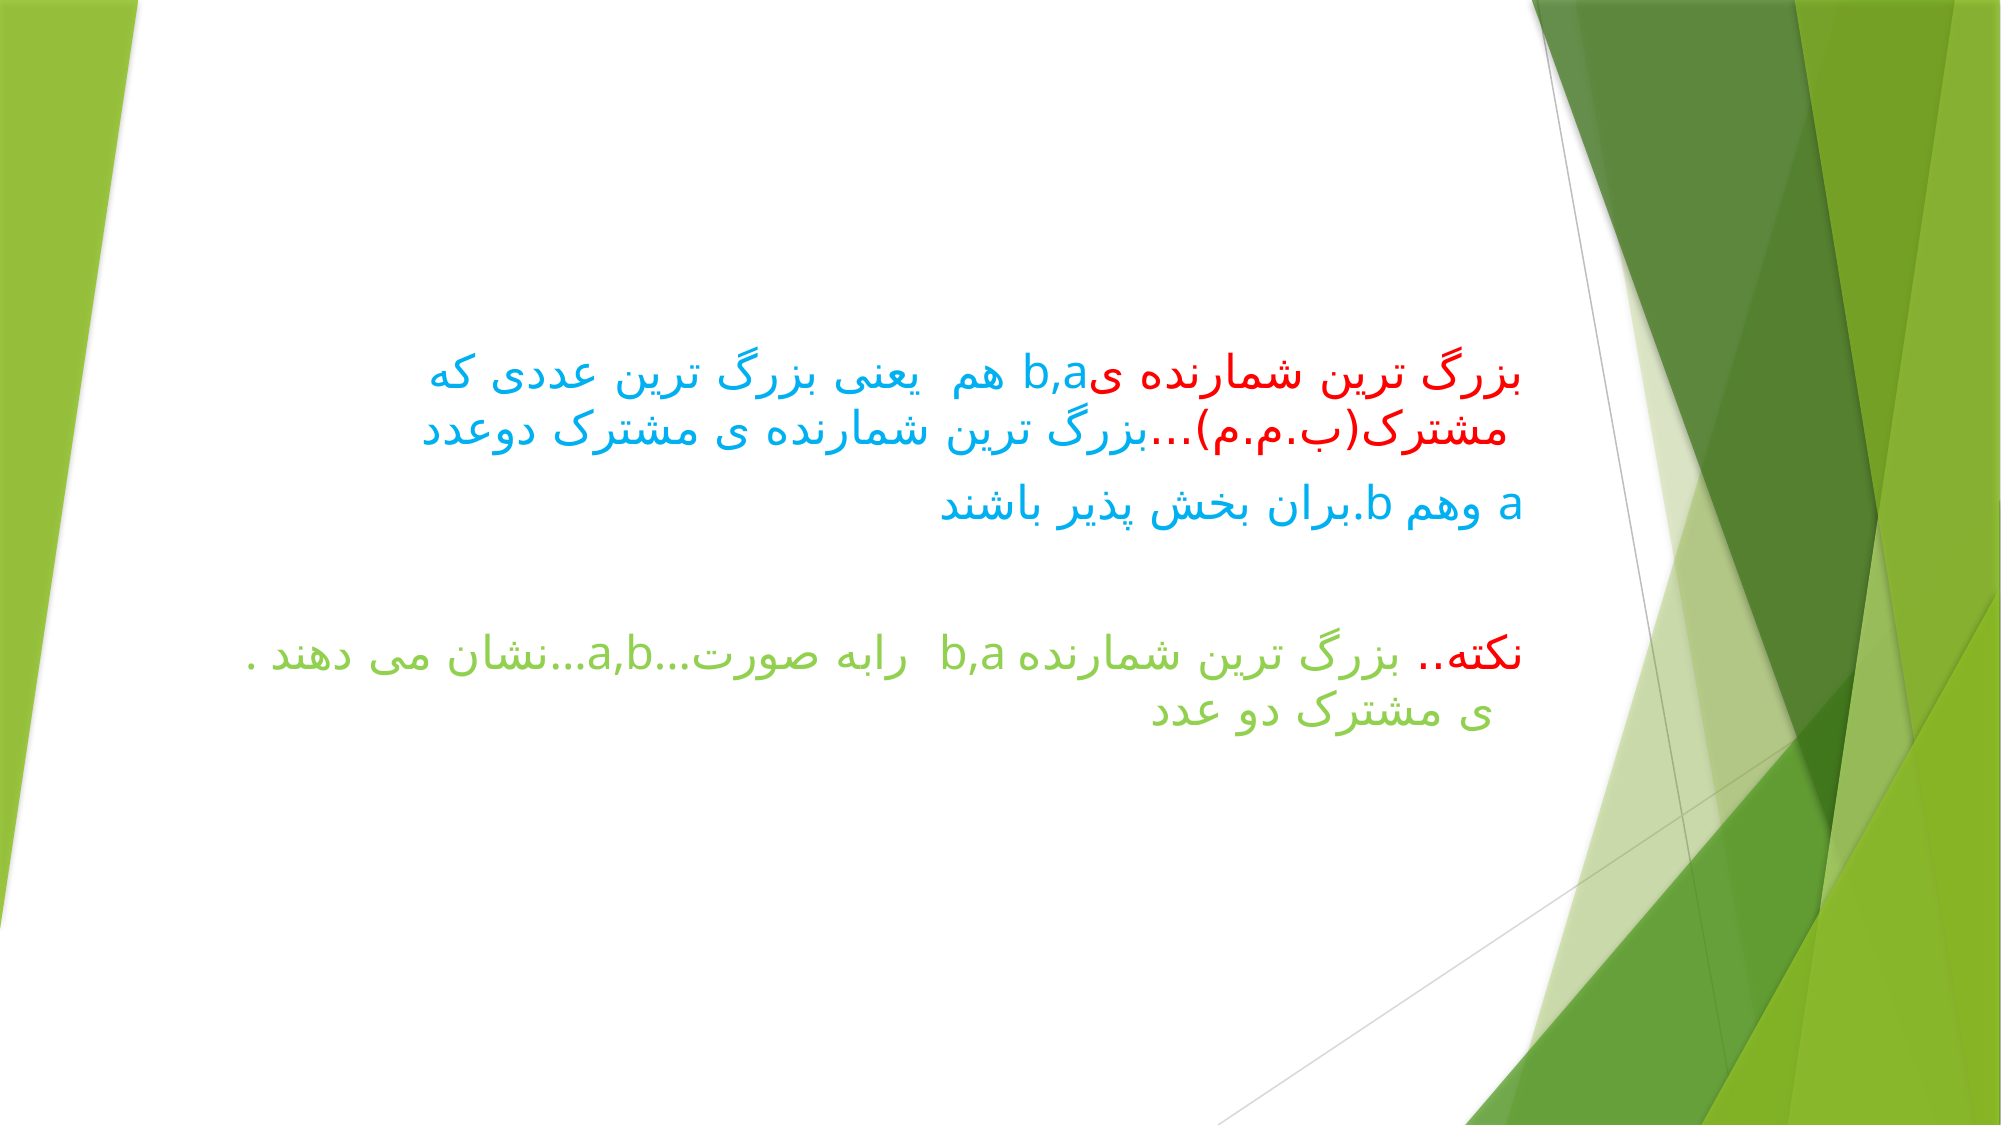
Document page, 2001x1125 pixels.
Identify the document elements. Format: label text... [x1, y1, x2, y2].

subtitle هم یعنی بزرگ ترین عددی که b,aبزرگ ترین شمارنده ی مشترک(ب.م.م)...بزرگ ترین شمارنده ی مشترک دوعدد بران بخش پذیر باشند.b وهم a . نشان می دهند...a,b...رابه صورت b,a نکته.. بزرگ ترین شمارنده ی مشترک دو عدد [156, 334, 1540, 746]
